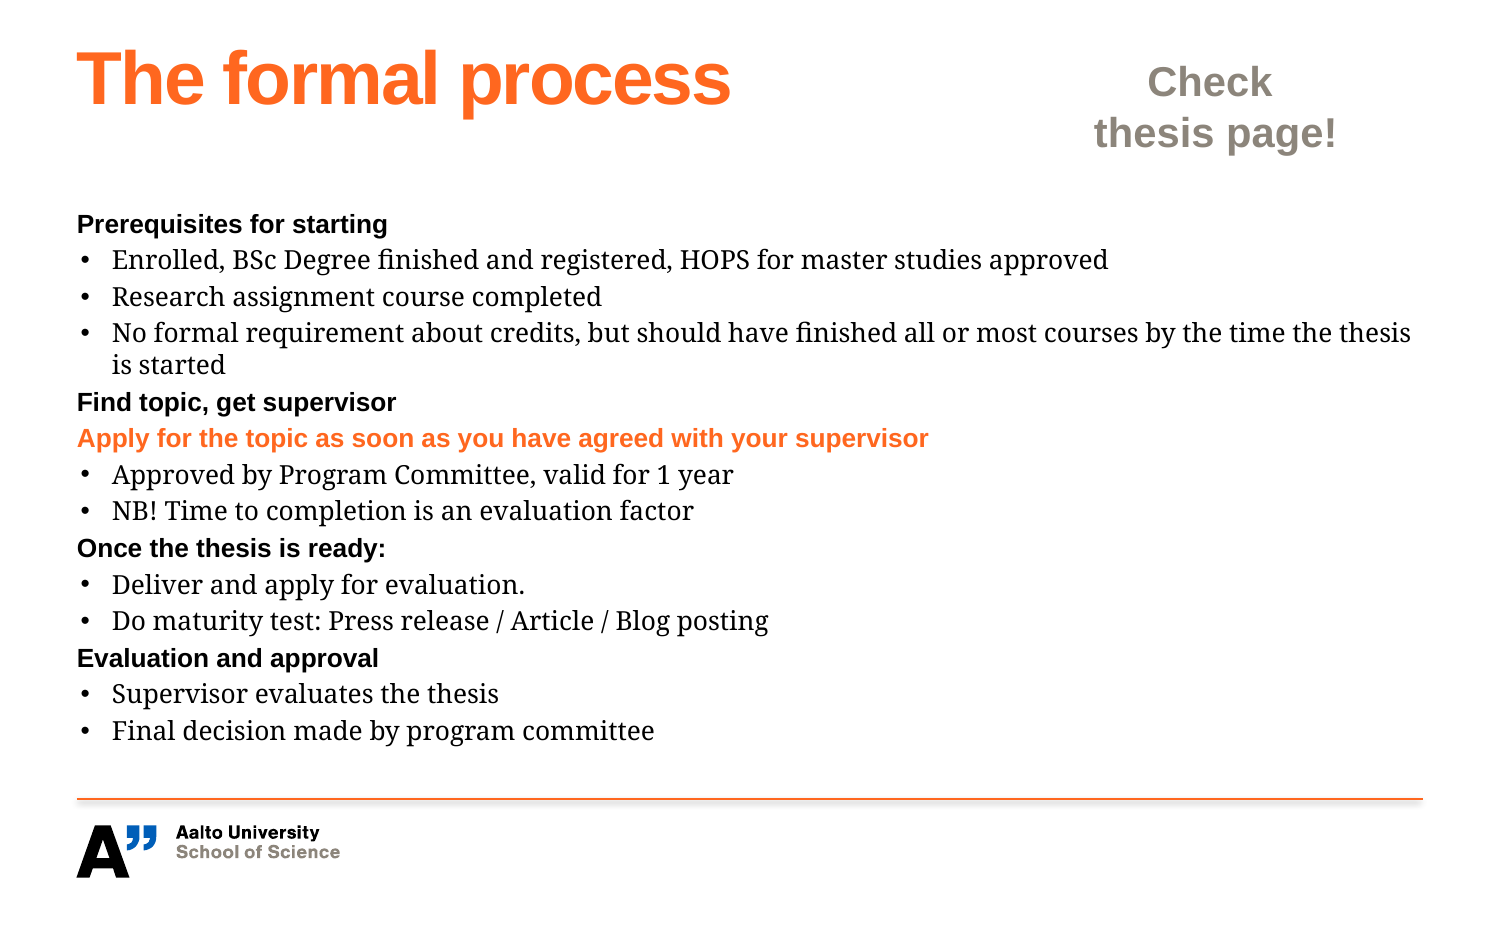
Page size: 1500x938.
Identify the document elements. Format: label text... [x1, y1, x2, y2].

text_box Check thesis page! [1093, 55, 1338, 156]
title The formal process [76, 43, 1424, 206]
list Prerequisites for starting Enrolled, BSc Degree finished and registered, HOPS for master studies approved Research assignment course completed No formal requirement about credits, but should have finished all or most courses by the time the thesis is started Find topic, get supervisor Apply for the topic as soon as you have agreed with your supervisor Approved by Program Committee, valid for 1 year NB! Time to completion is an evaluation factor Once the thesis is ready: Deliver and apply for evaluation. Do maturity test: Press release / Article / Blog posting Evaluation and approval Supervisor evaluates the thesis Final decision made by program committee [76, 206, 1424, 755]
